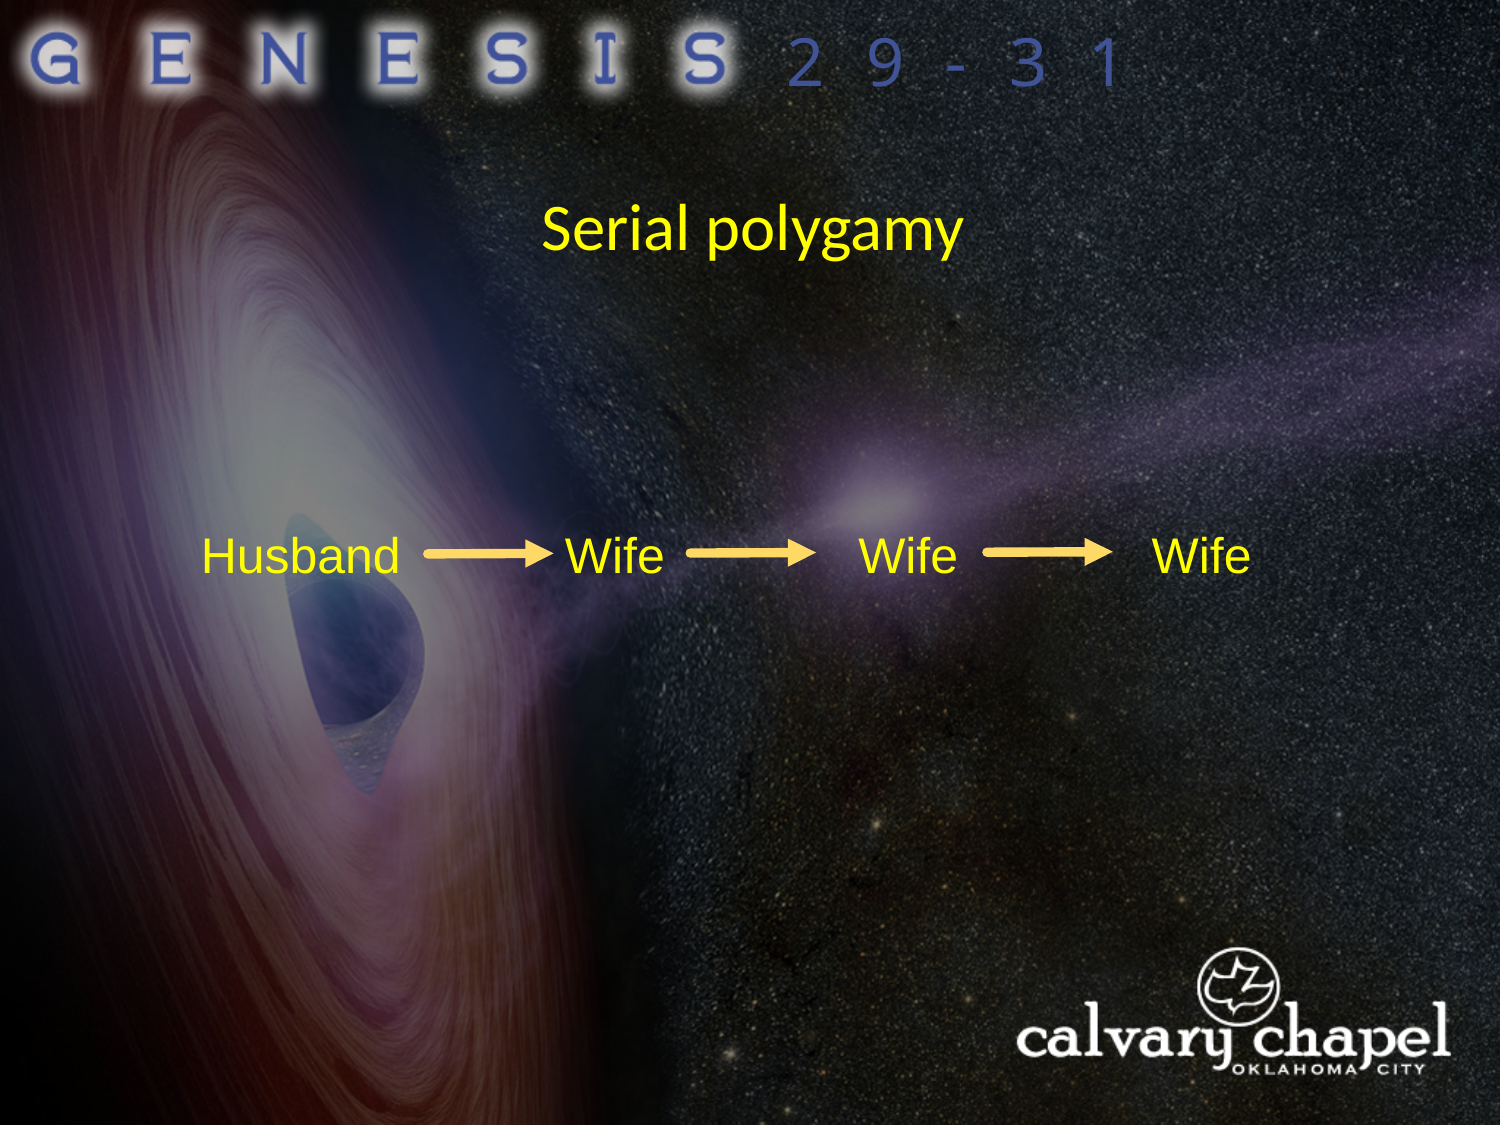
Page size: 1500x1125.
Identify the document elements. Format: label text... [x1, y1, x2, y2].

text_box Wife [550, 516, 747, 591]
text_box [986, 550, 1113, 554]
text_box Wife [1136, 516, 1333, 591]
text_box Wife [843, 516, 1040, 591]
text_box Husband [186, 516, 447, 591]
text_box 29-31 [771, 12, 1429, 108]
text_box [690, 551, 817, 555]
text_box Serial polygamy [465, 176, 1042, 272]
picture [0, 0, 1500, 1125]
